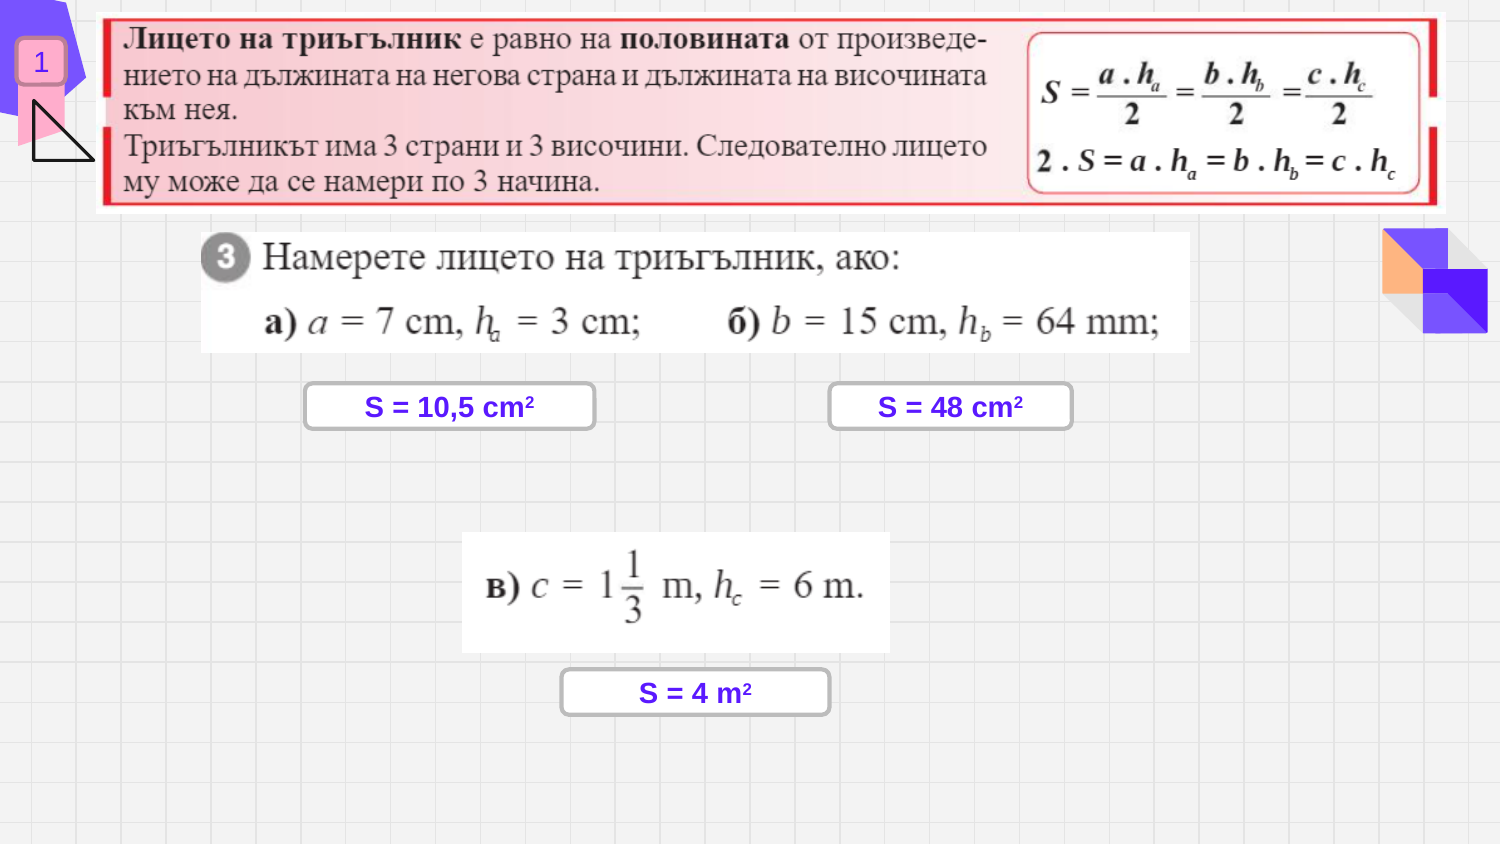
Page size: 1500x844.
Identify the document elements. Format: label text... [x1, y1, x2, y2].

picture [201, 232, 1190, 354]
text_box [1382, 228, 1489, 334]
text_box S = 10,5 cm2 [302, 381, 597, 431]
picture [462, 531, 890, 653]
text_box 1 [14, 35, 68, 87]
picture [96, 12, 1446, 214]
text_box S = 48 cm2 [827, 381, 1074, 431]
text_box S = 4 m2 [559, 667, 832, 717]
